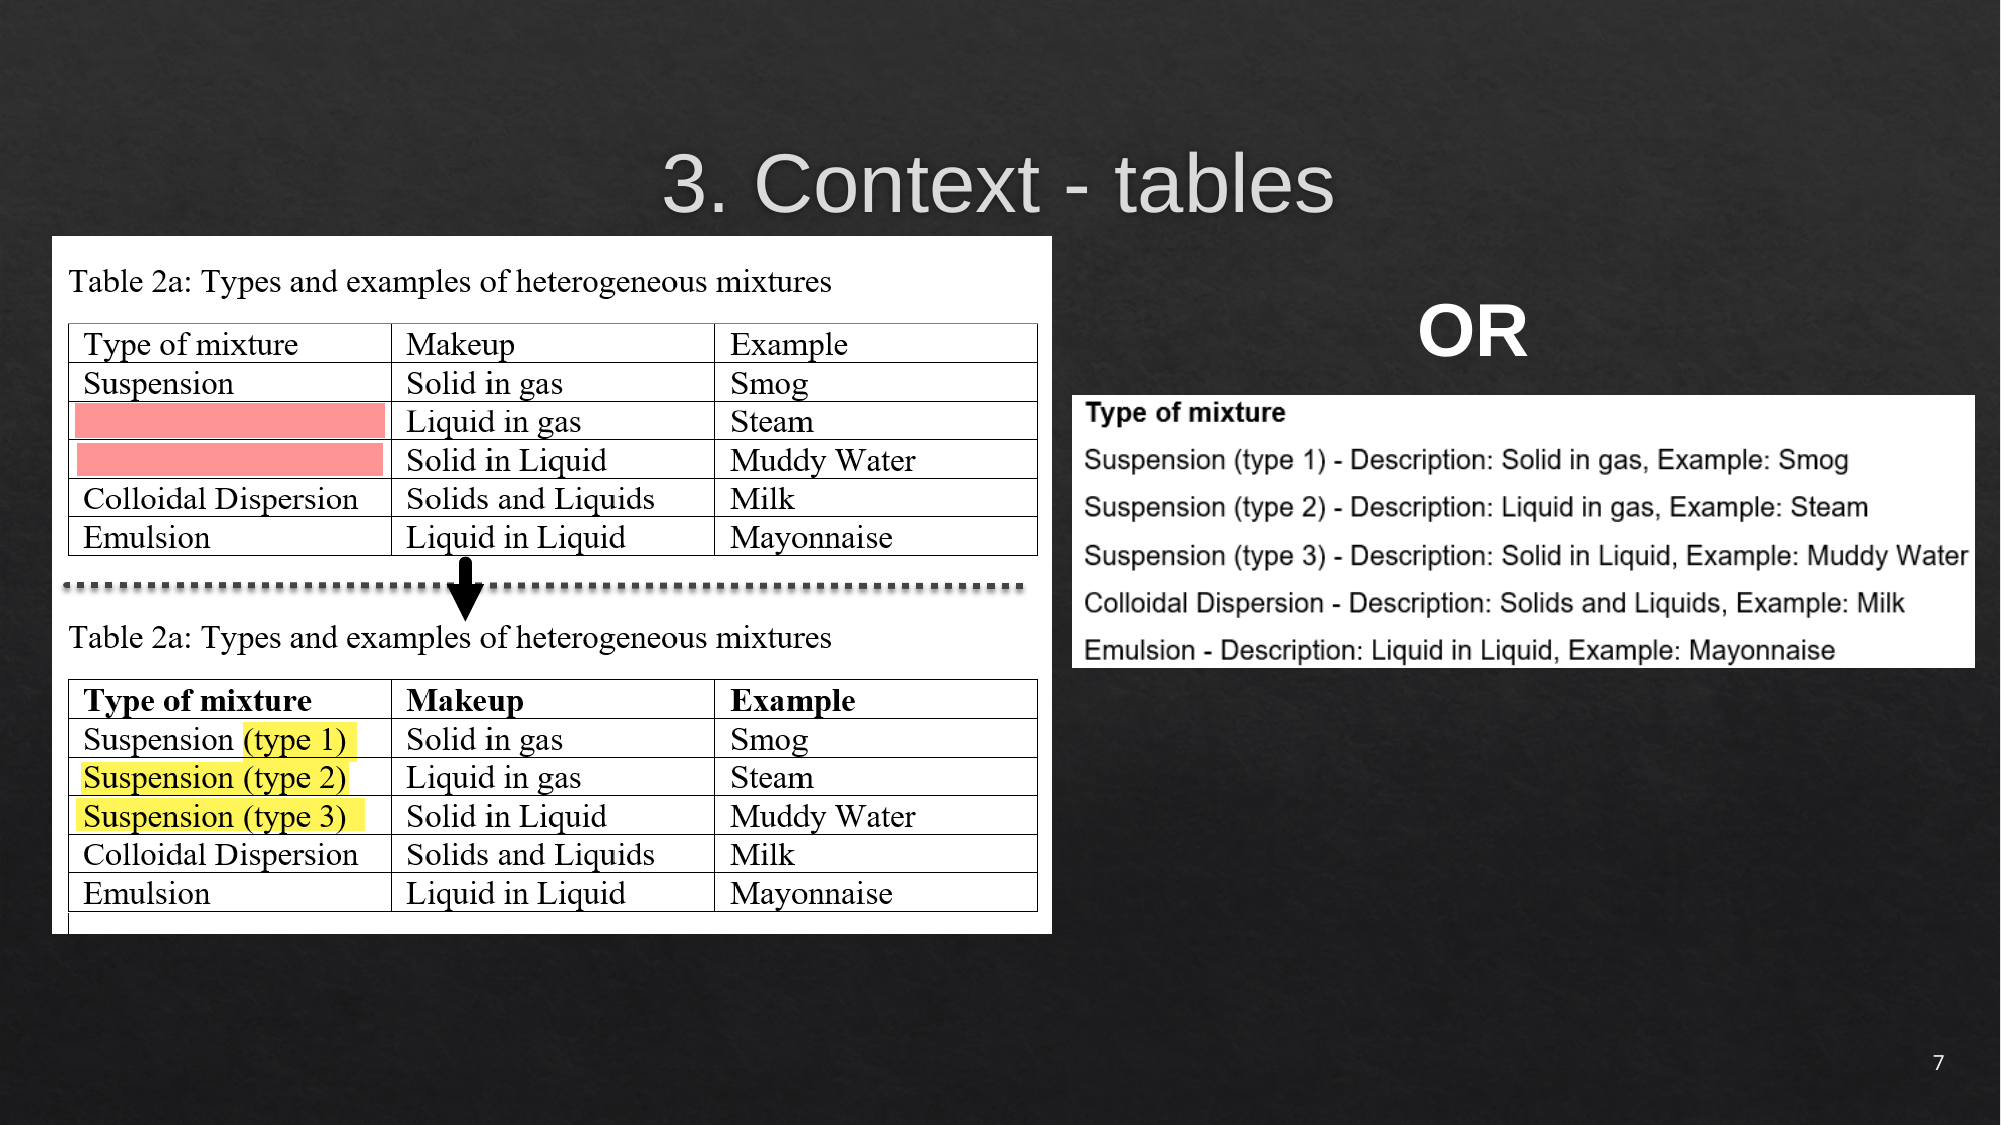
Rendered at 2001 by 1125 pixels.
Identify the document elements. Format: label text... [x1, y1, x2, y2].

picture [1072, 395, 1976, 668]
title 3. Context - tables [149, 99, 1849, 260]
text_box OR [1402, 274, 1646, 380]
slide_number 7 [1836, 1033, 1960, 1094]
picture [52, 235, 1052, 934]
